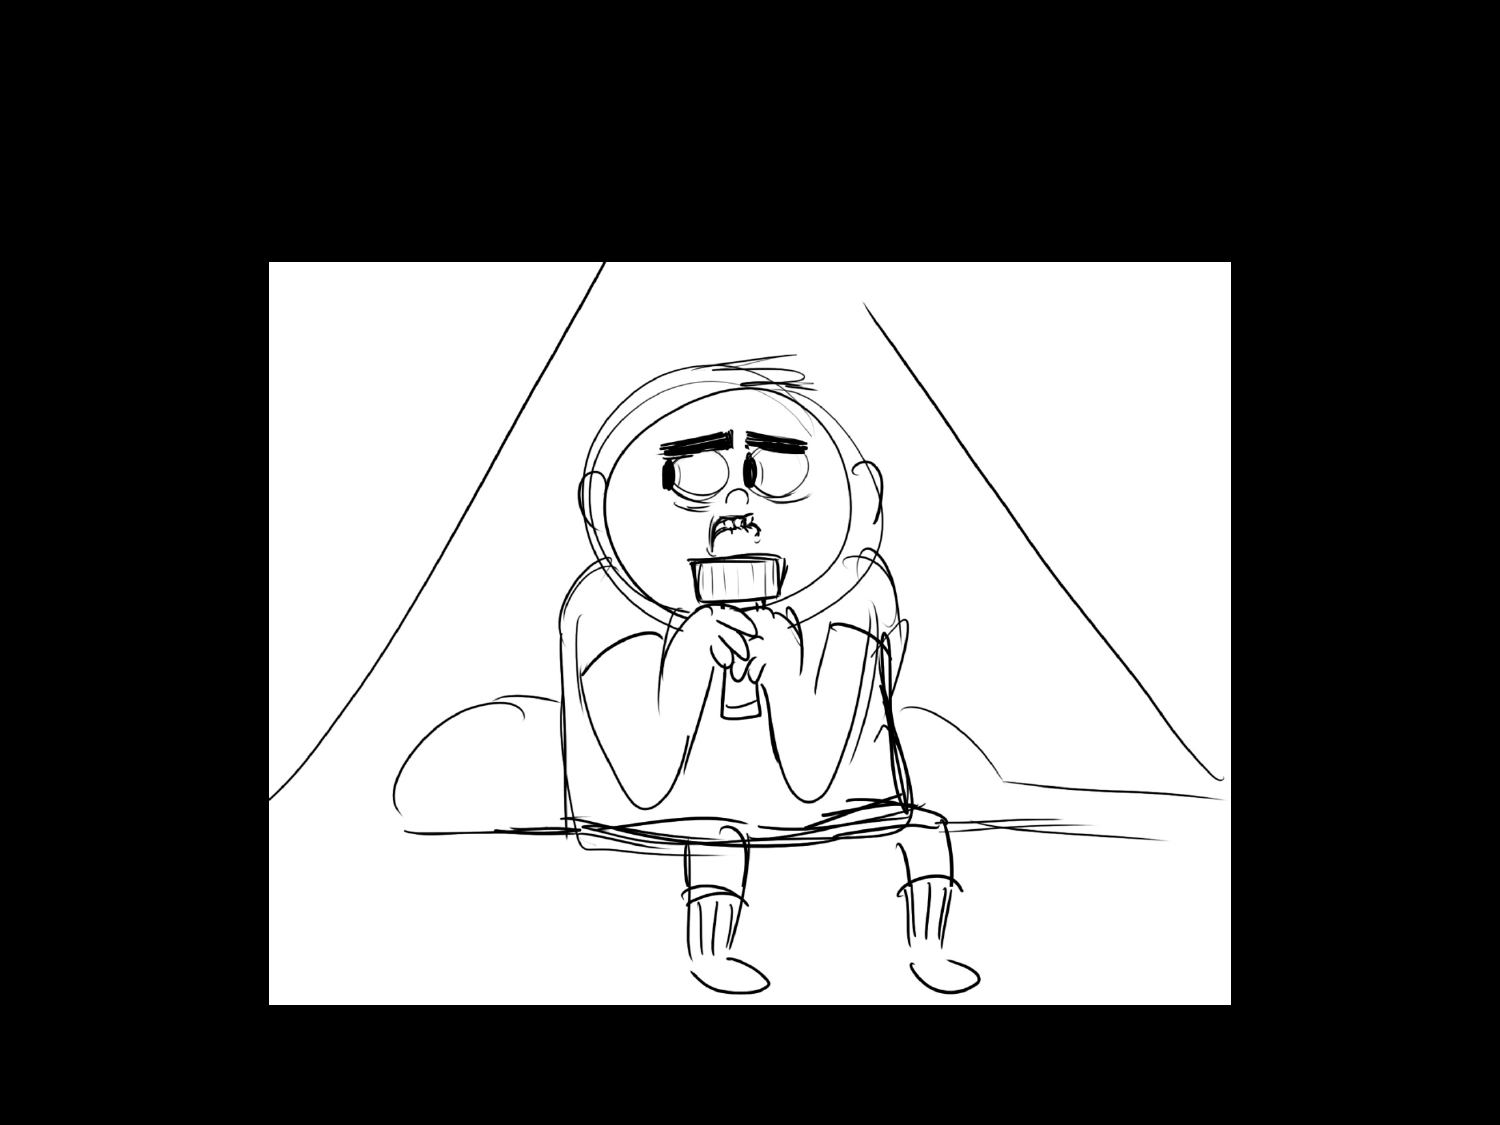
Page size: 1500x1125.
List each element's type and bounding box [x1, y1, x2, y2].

list [269, 262, 1231, 1006]
